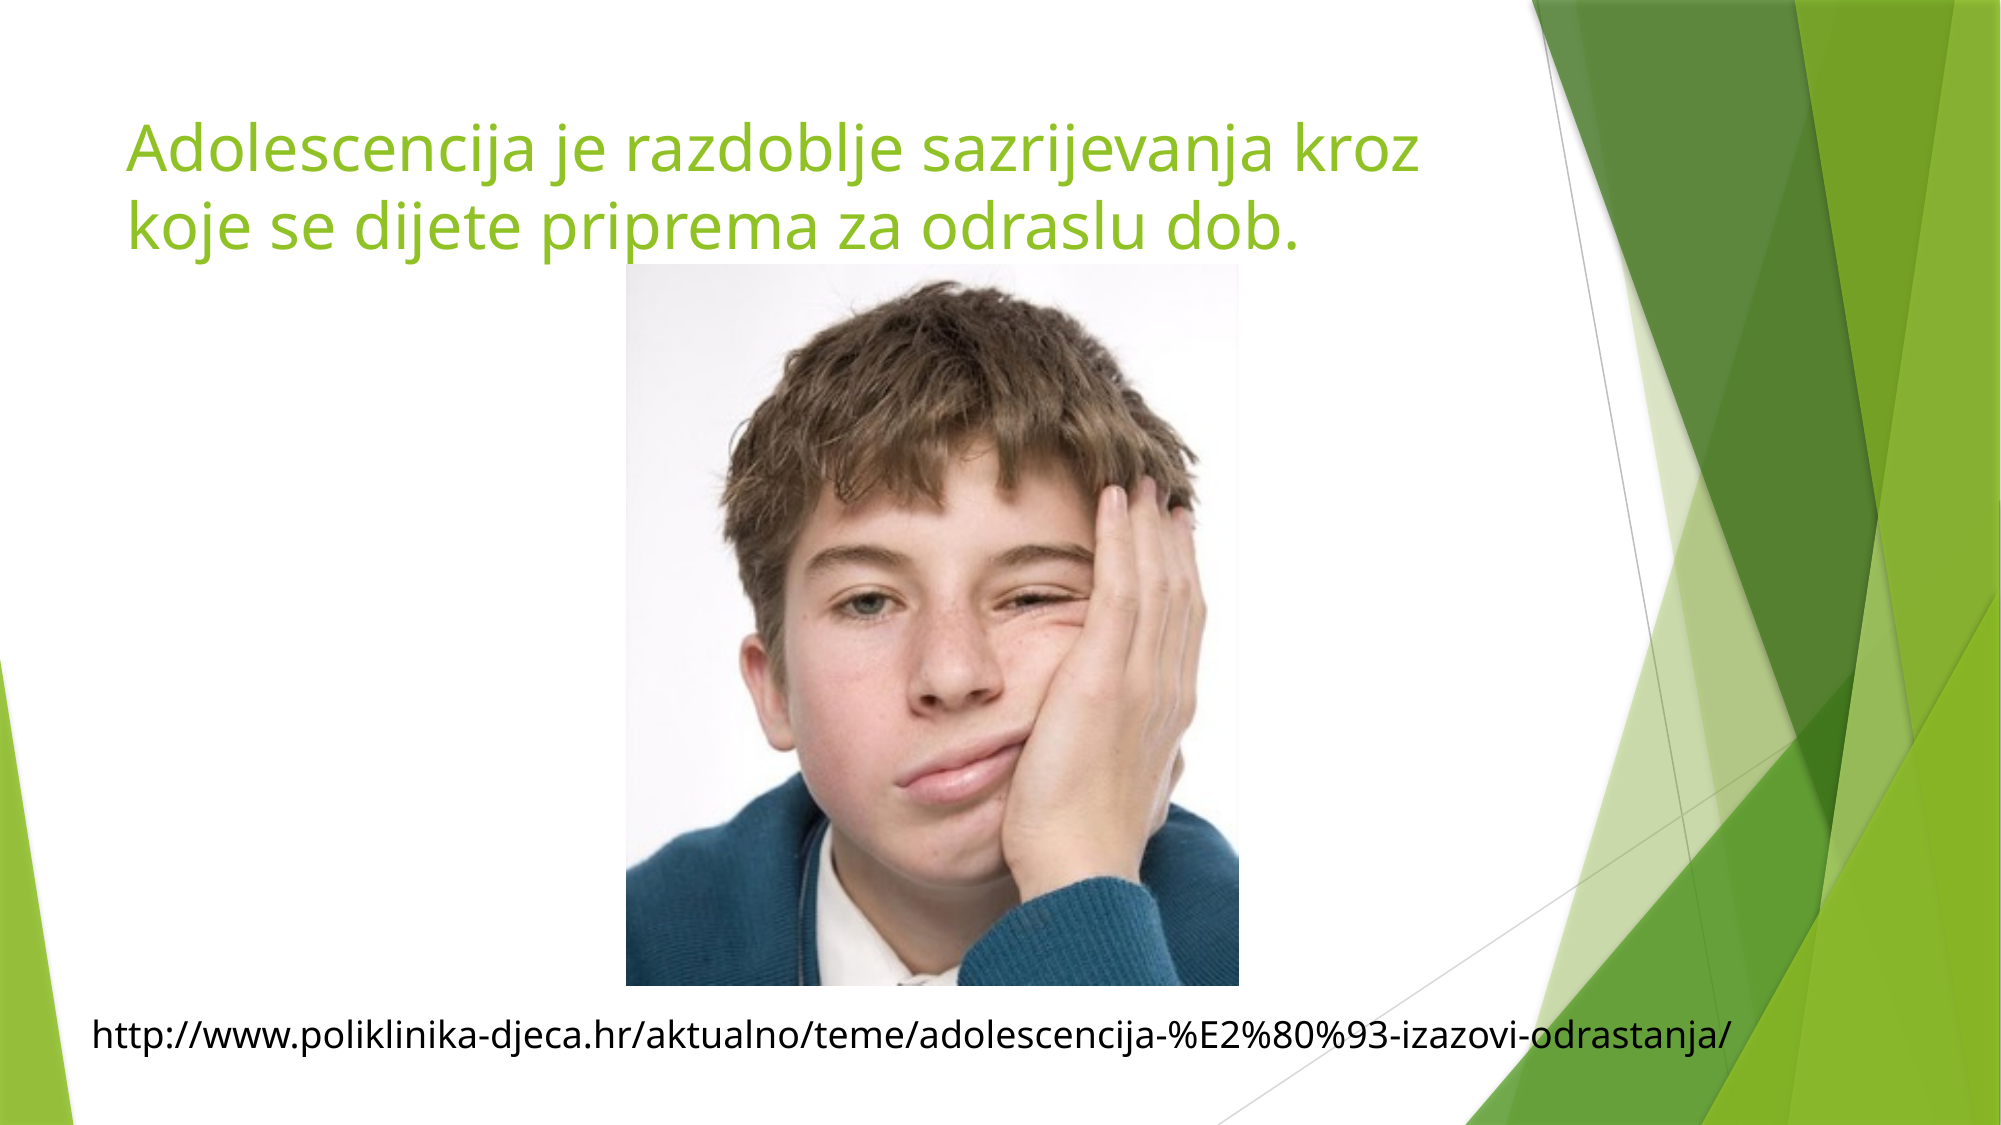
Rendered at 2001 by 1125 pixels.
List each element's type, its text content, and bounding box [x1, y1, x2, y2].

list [625, 264, 1239, 987]
title Adolescencija je razdoblje sazrijevanja kroz koje se dijete priprema za odraslu dob. [111, 99, 1522, 317]
text_box http://www.poliklinika-djeca.hr/aktualno/teme/adolescencija-%E2%80%93-izazovi-odrastanja/ [76, 1003, 1749, 1064]
